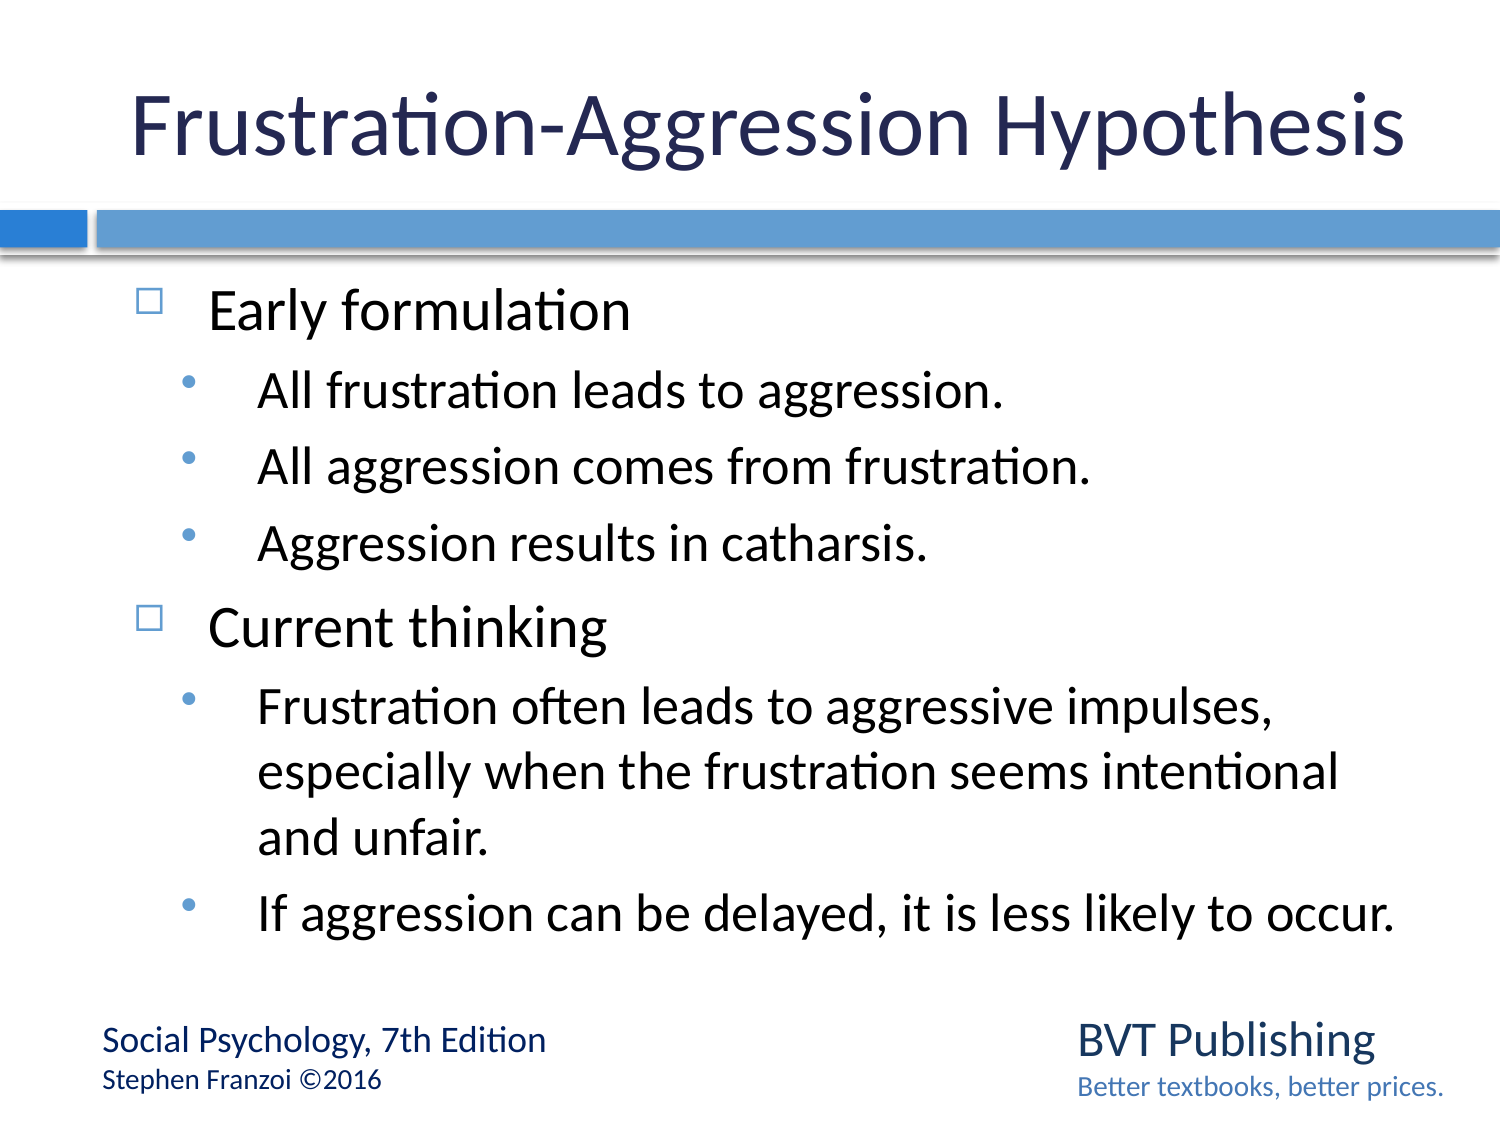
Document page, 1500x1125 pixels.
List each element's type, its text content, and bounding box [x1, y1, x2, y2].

list Early formulation All frustration leads to aggression. All aggression comes from frustration. Aggression results in catharsis. Current thinking Frustration often leads to aggressive impulses, especially when the frustration seems intentional and unfair. If aggression can be delayed, it is less likely to occur. [100, 262, 1438, 1013]
title Frustration-Aggression Hypothesis [100, 37, 1438, 200]
